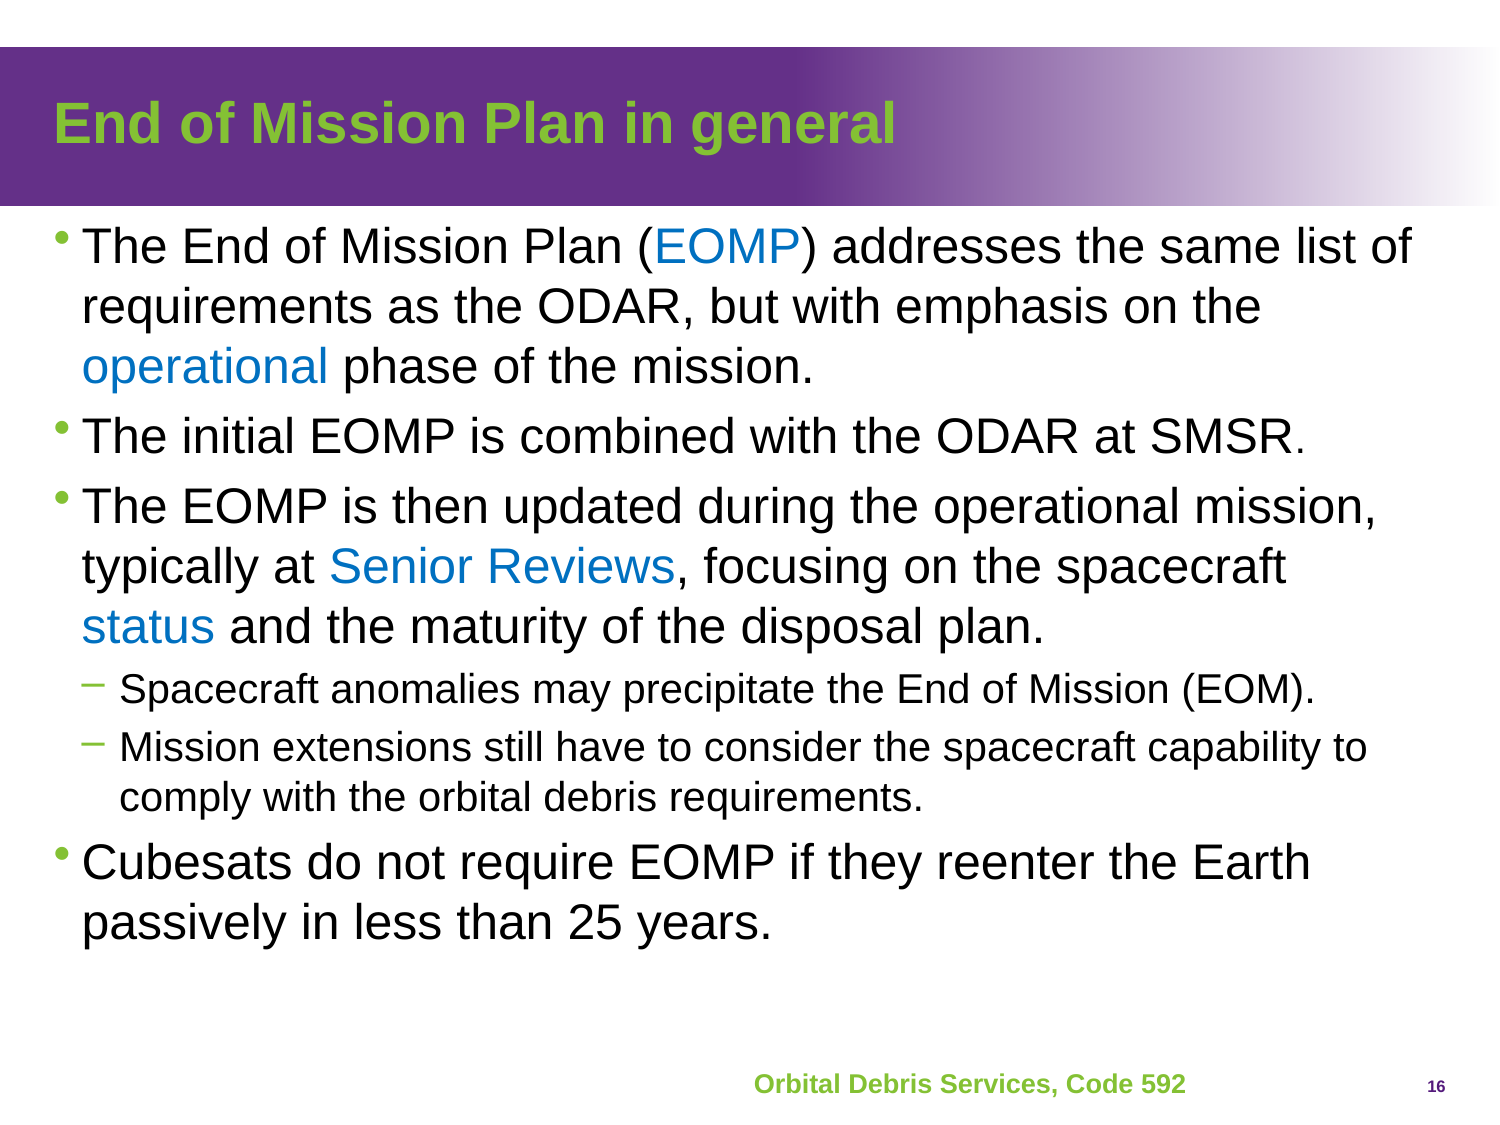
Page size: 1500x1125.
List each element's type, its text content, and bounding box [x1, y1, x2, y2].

title End of Mission Plan in general [38, 61, 1450, 188]
list The End of Mission Plan (EOMP) addresses the same list of requirements as the ODAR, but with emphasis on the operational phase of the mission. The initial EOMP is combined with the ODAR at SMSR. The EOMP is then updated during the operational mission, typically at Senior Reviews, focusing on the spacecraft status and the maturity of the disposal plan. Spacecraft anomalies may precipitate the End of Mission (EOM). Mission extensions still have to consider the spacecraft capability to comply with the orbital debris requirements. Cubesats do not require EOMP if they reenter the Earth passively in less than 25 years. [38, 205, 1447, 961]
slide_number 16 [1401, 1067, 1461, 1106]
